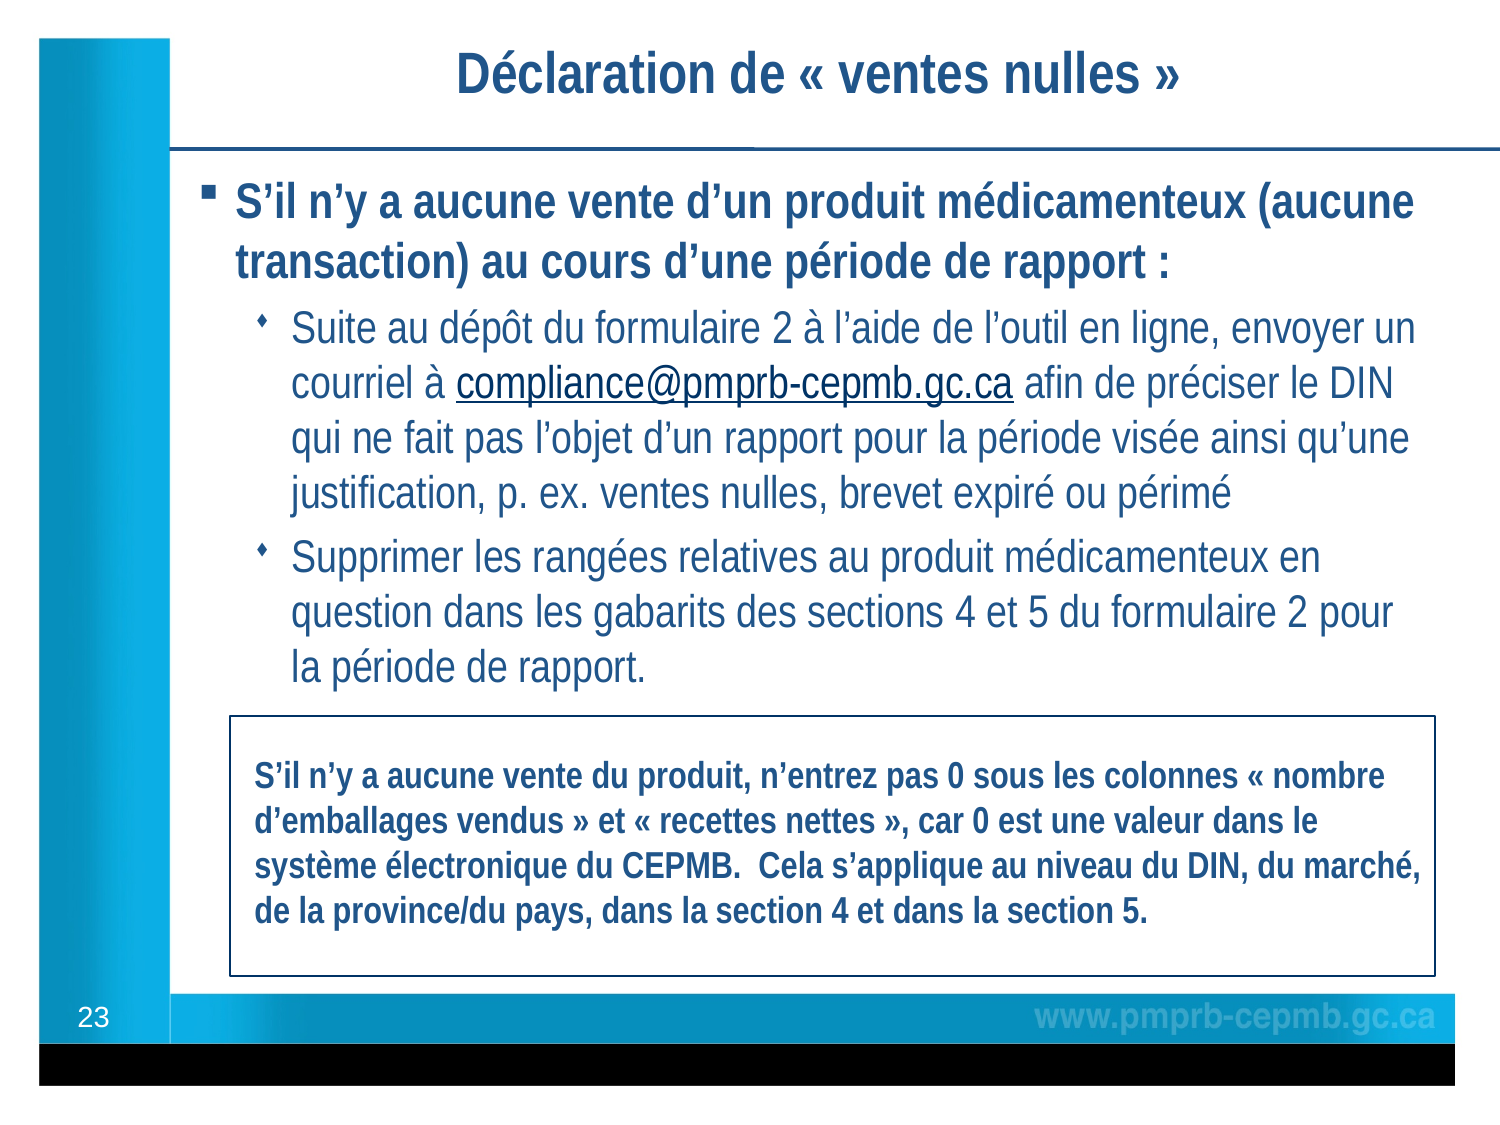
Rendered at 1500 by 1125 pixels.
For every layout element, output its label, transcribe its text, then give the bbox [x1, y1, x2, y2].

text_box [230, 715, 1435, 976]
list S’il n’y a aucune vente d’un produit médicamenteux (aucune transaction) au cours d’une période de rapport : Suite au dépôt du formulaire 2 à l’aide de l’outil en ligne, envoyer un courriel à compliance@pmprb-cepmb.gc.ca afin de préciser le DIN qui ne fait pas l’objet d’un rapport pour la période visée ainsi qu’une justification, p. ex. ventes nulles, brevet expiré ou périmé Supprimer les rangées relatives au produit médicamenteux en question dans les gabarits des sections 4 et 5 du formulaire 2 pour la période de rapport. S’il n’y a aucune vente du produit, n’entrez pas 0 sous les colonnes « nombre d’emballages vendus » et « recettes nettes », car 0 est une valeur dans le système électronique du CEPMB. Cela s’applique au niveau du DIN, du marché, de la province/du pays, dans la section 4 et dans la section 5. [182, 160, 1448, 1059]
slide_number 23 [24, 962, 126, 1041]
picture [0, 0, 1500, 1125]
title Déclaration de « ventes nulles » [174, 42, 1463, 138]
